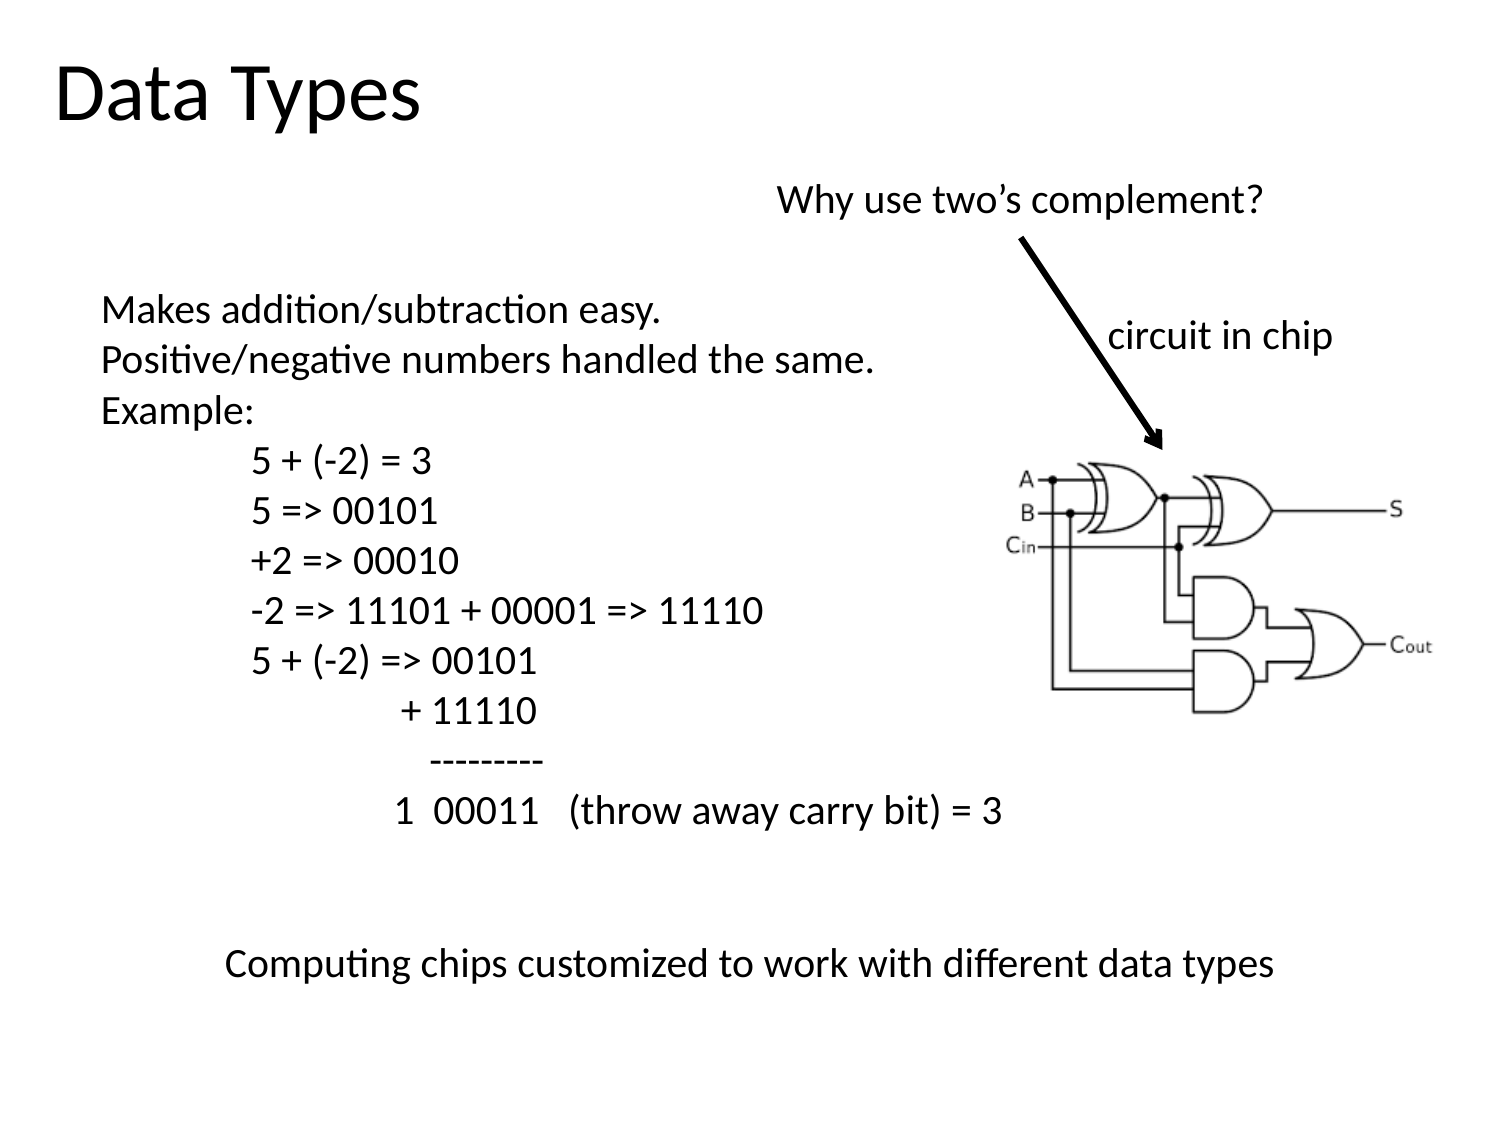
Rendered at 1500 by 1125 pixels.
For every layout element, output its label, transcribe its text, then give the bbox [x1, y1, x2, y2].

text_box Why use two’s complement? [761, 164, 1280, 229]
text_box Makes addition/subtraction easy. Positive/negative numbers handled the same. Example: 5 + (-2) = 3 5 => 00101 +2 => 00010 -2 => 11101 + 00001 => 11110 5 + (-2) => 00101 + 11110 --------- 1 00011 (throw away carry bit) = 3 [86, 274, 1019, 990]
text_box Computing chips customized to work with different data types [209, 928, 1290, 993]
picture [999, 449, 1441, 730]
text_box Data Types [39, 29, 438, 145]
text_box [1020, 237, 1163, 451]
text_box circuit in chip [1167, 299, 1349, 365]
